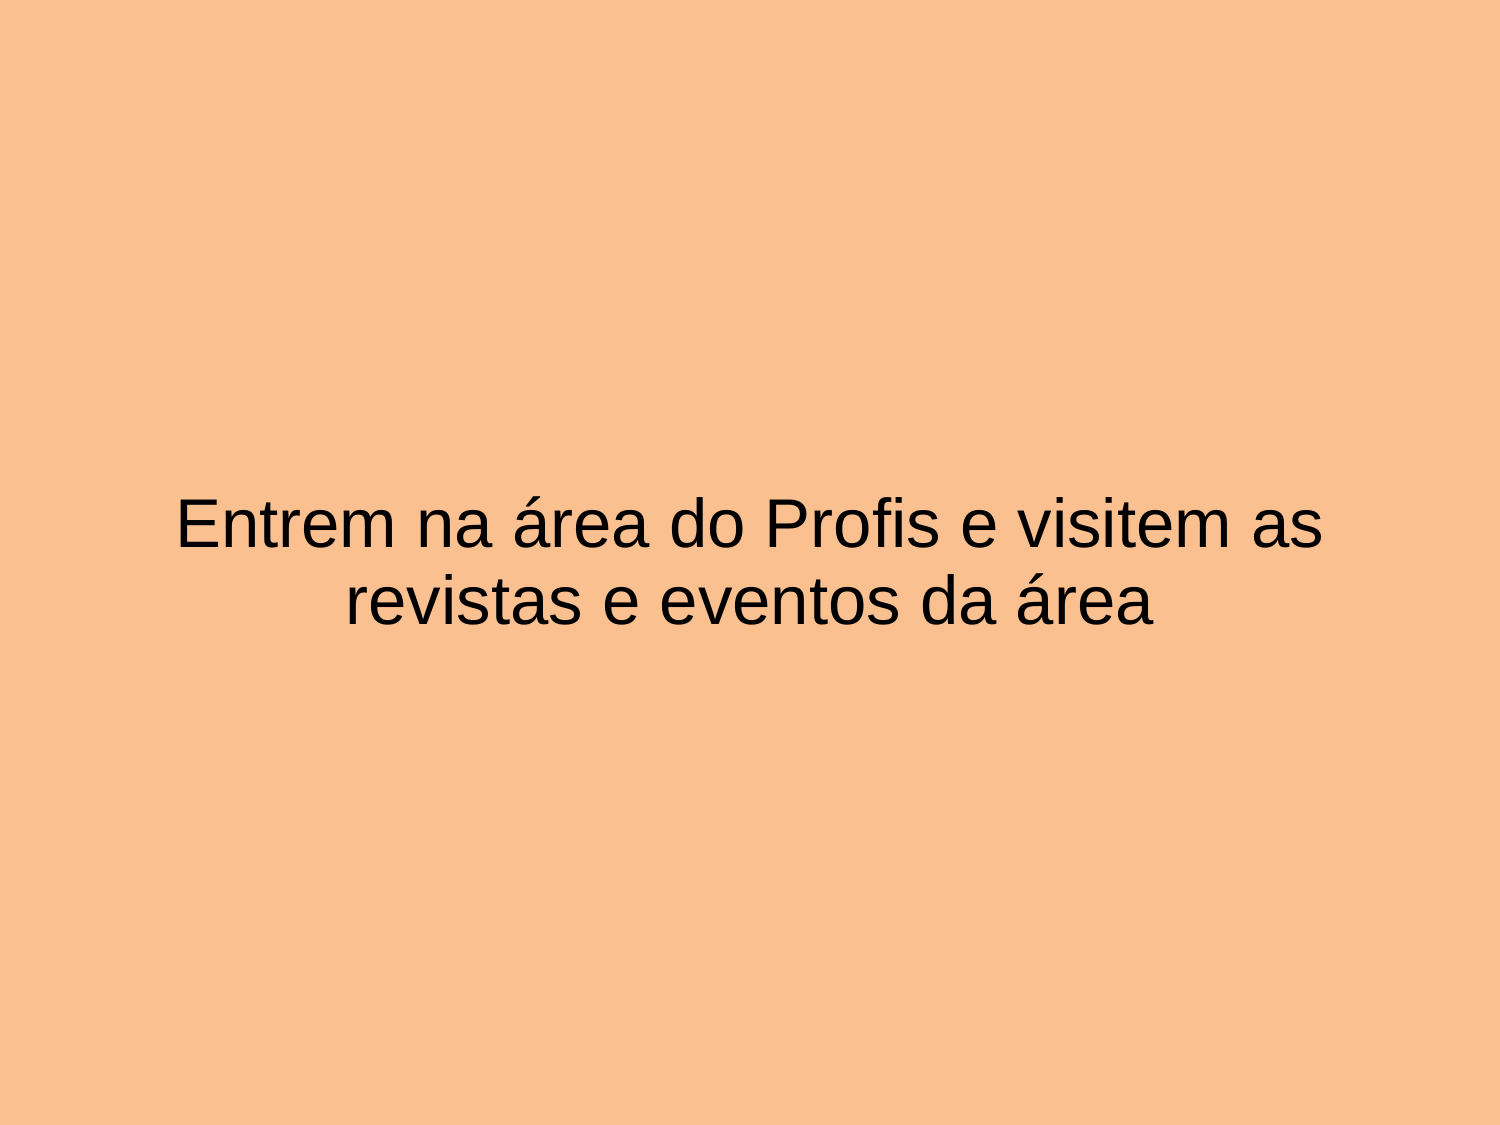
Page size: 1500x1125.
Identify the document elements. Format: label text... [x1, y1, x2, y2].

title Entrem na área do Profis e visitem as revistas e eventos da área [51, 470, 1449, 655]
